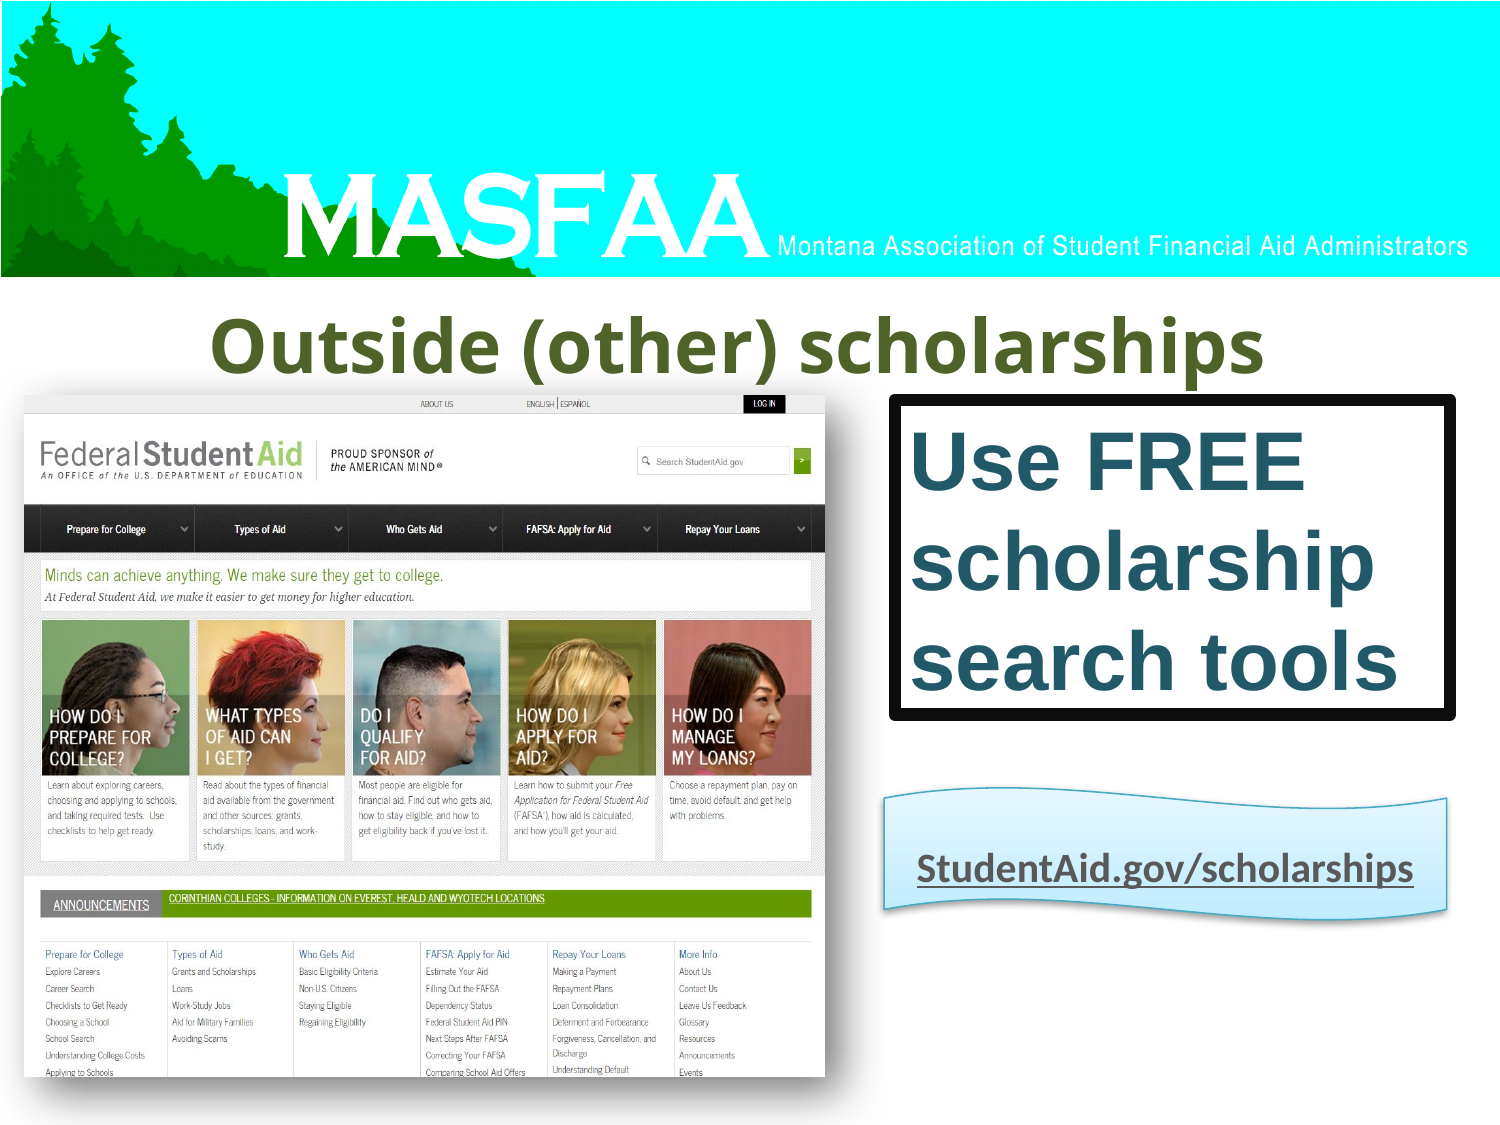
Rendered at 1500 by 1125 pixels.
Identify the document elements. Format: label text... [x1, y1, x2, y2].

title Outside (other) scholarships [99, 287, 1376, 401]
text_box StudentAid.gov/scholarships [883, 787, 1448, 921]
picture [24, 395, 826, 1078]
text_box Use FREE scholarship search tools [894, 399, 1450, 715]
